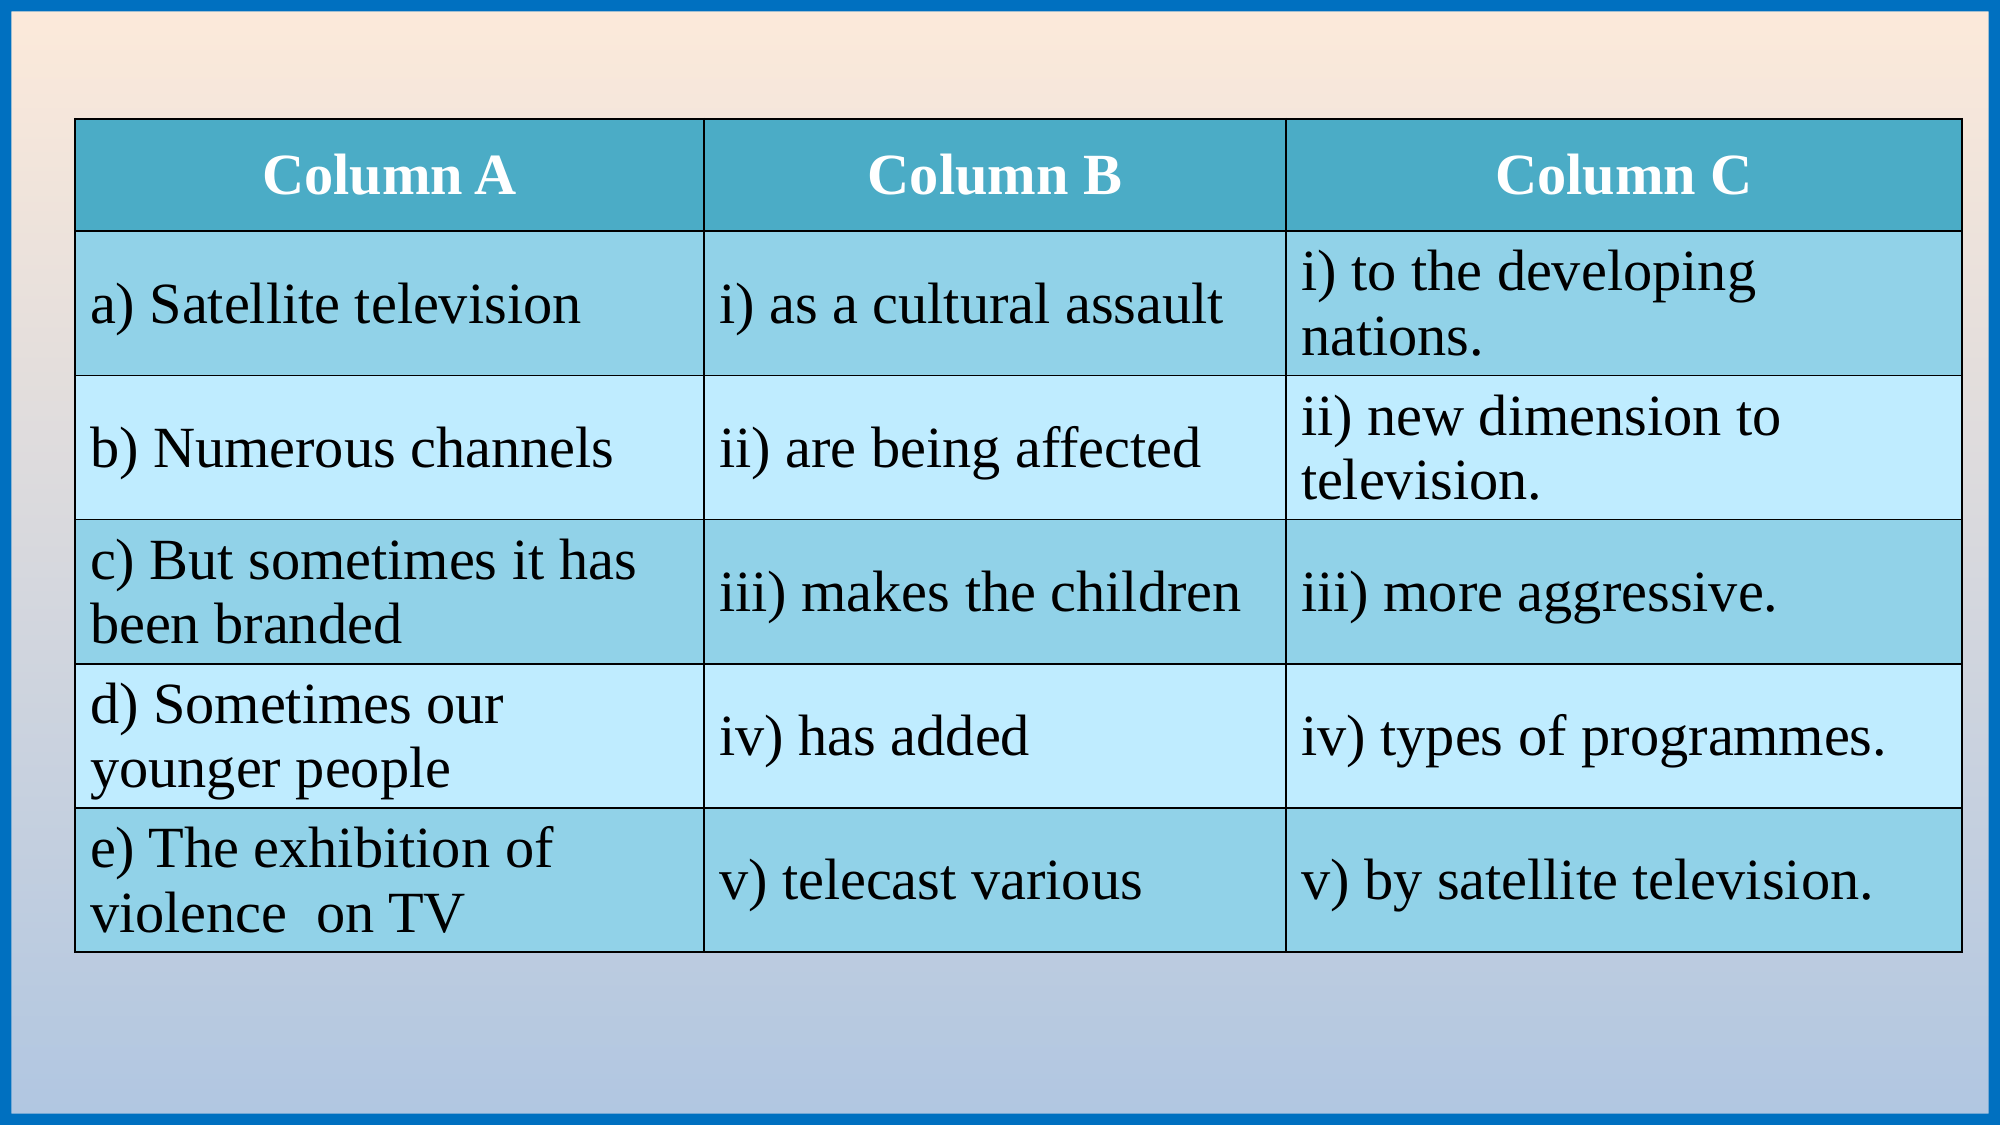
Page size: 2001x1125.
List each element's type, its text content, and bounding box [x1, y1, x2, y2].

table_cell i) to the developing nations. [1287, 232, 1961, 375]
table_header Column A [76, 120, 703, 230]
text_box [0, 0, 2000, 1125]
table_header Column C [1287, 120, 1961, 230]
table_cell iv) types of programmes. [1287, 665, 1961, 807]
table_cell b) Numerous channels [76, 376, 703, 519]
table_cell iv) has added [705, 665, 1285, 807]
table_cell v) by satellite television. [1287, 809, 1961, 951]
table_cell c) But sometimes it has been branded [76, 520, 703, 663]
table_cell ii) new dimension to television. [1287, 376, 1961, 519]
table_cell d) Sometimes our younger people [76, 665, 703, 807]
table_cell iii) more aggressive. [1287, 520, 1961, 663]
table_cell iii) makes the children [705, 520, 1285, 663]
table_header Column B [705, 120, 1285, 230]
table_cell a) Satellite television [76, 232, 703, 375]
table_cell v) telecast various [705, 809, 1285, 951]
table_cell i) as a cultural assault [705, 232, 1285, 375]
table_cell ii) are being affected [705, 376, 1285, 519]
table_cell e) The exhibition of violence on TV [76, 809, 703, 951]
